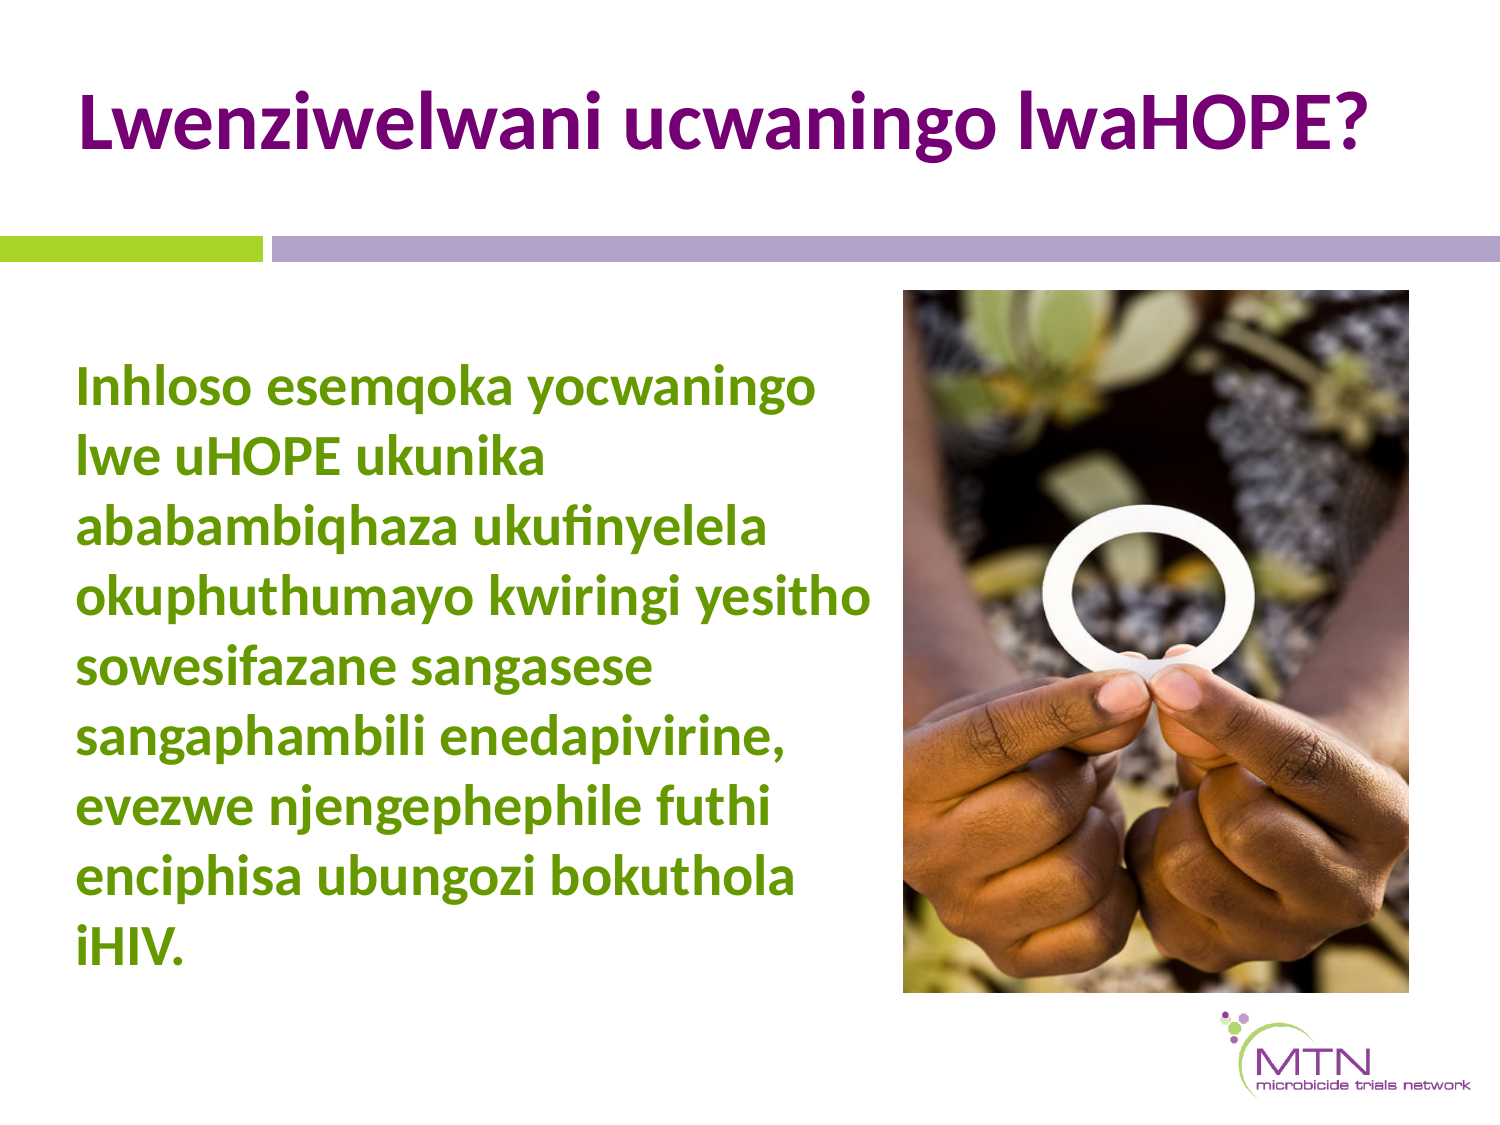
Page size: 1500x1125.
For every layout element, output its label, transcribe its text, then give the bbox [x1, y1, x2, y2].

picture [0, 236, 60, 262]
picture [1220, 1011, 1472, 1099]
title Inhloso esemqoka yocwaningo lwe uHOPE ukunika ababambiqhaza ukufinyelela okuphuthumayo kwiringi yesitho sowesifazane sangasese sangaphambili enedapivirine, evezwe njengephephile futhi enciphisa ubungozi bokuthola iHIV. [60, 174, 902, 1125]
text_box Lwenziwelwani ucwaningo lwaHOPE? [64, 58, 1473, 174]
picture [902, 236, 1500, 262]
picture [903, 289, 1409, 994]
